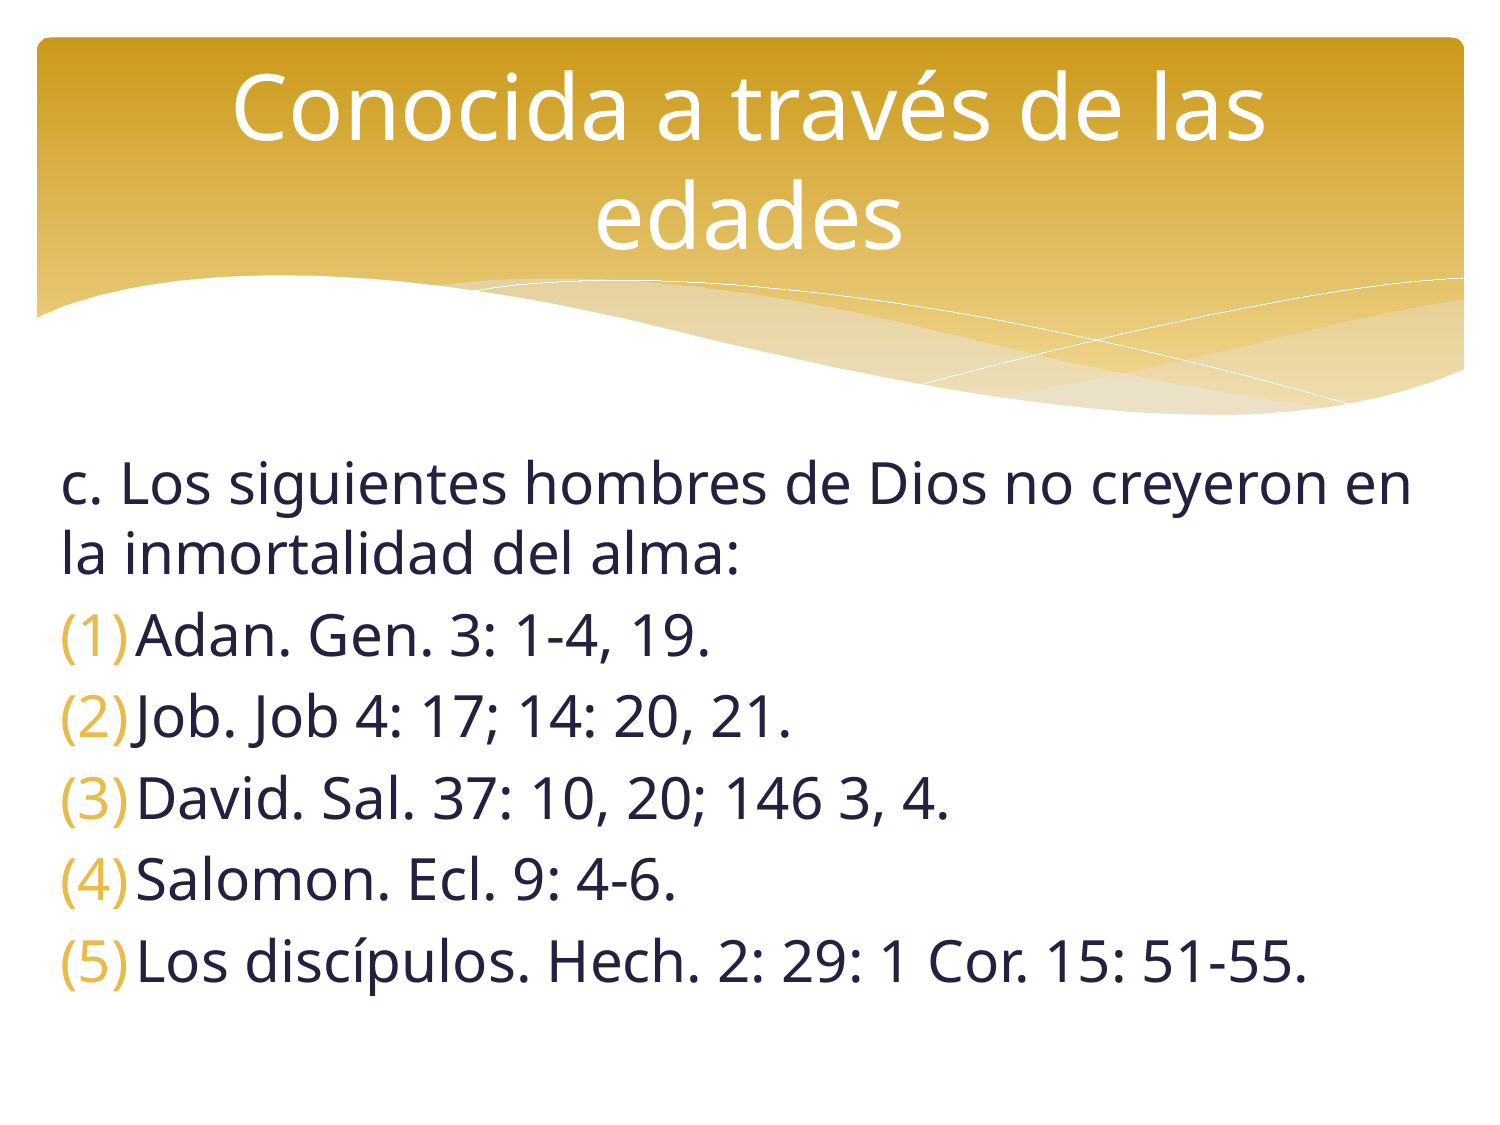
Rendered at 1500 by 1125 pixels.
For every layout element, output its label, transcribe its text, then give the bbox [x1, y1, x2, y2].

title Conocida a través de las edades [75, 55, 1425, 261]
list c. Los siguientes hombres de Dios no creyeron en la inmortalidad del alma: Adan. Gen. 3: 1-4, 19. Job. Job 4: 17; 14: 20, 21. David. Sal. 37: 10, 20; 146 3, 4. Salomon. Ecl. 9: 4-6. Los discípulos. Hech. 2: 29: 1 Cor. 15: 51-55. [45, 438, 1467, 1075]
